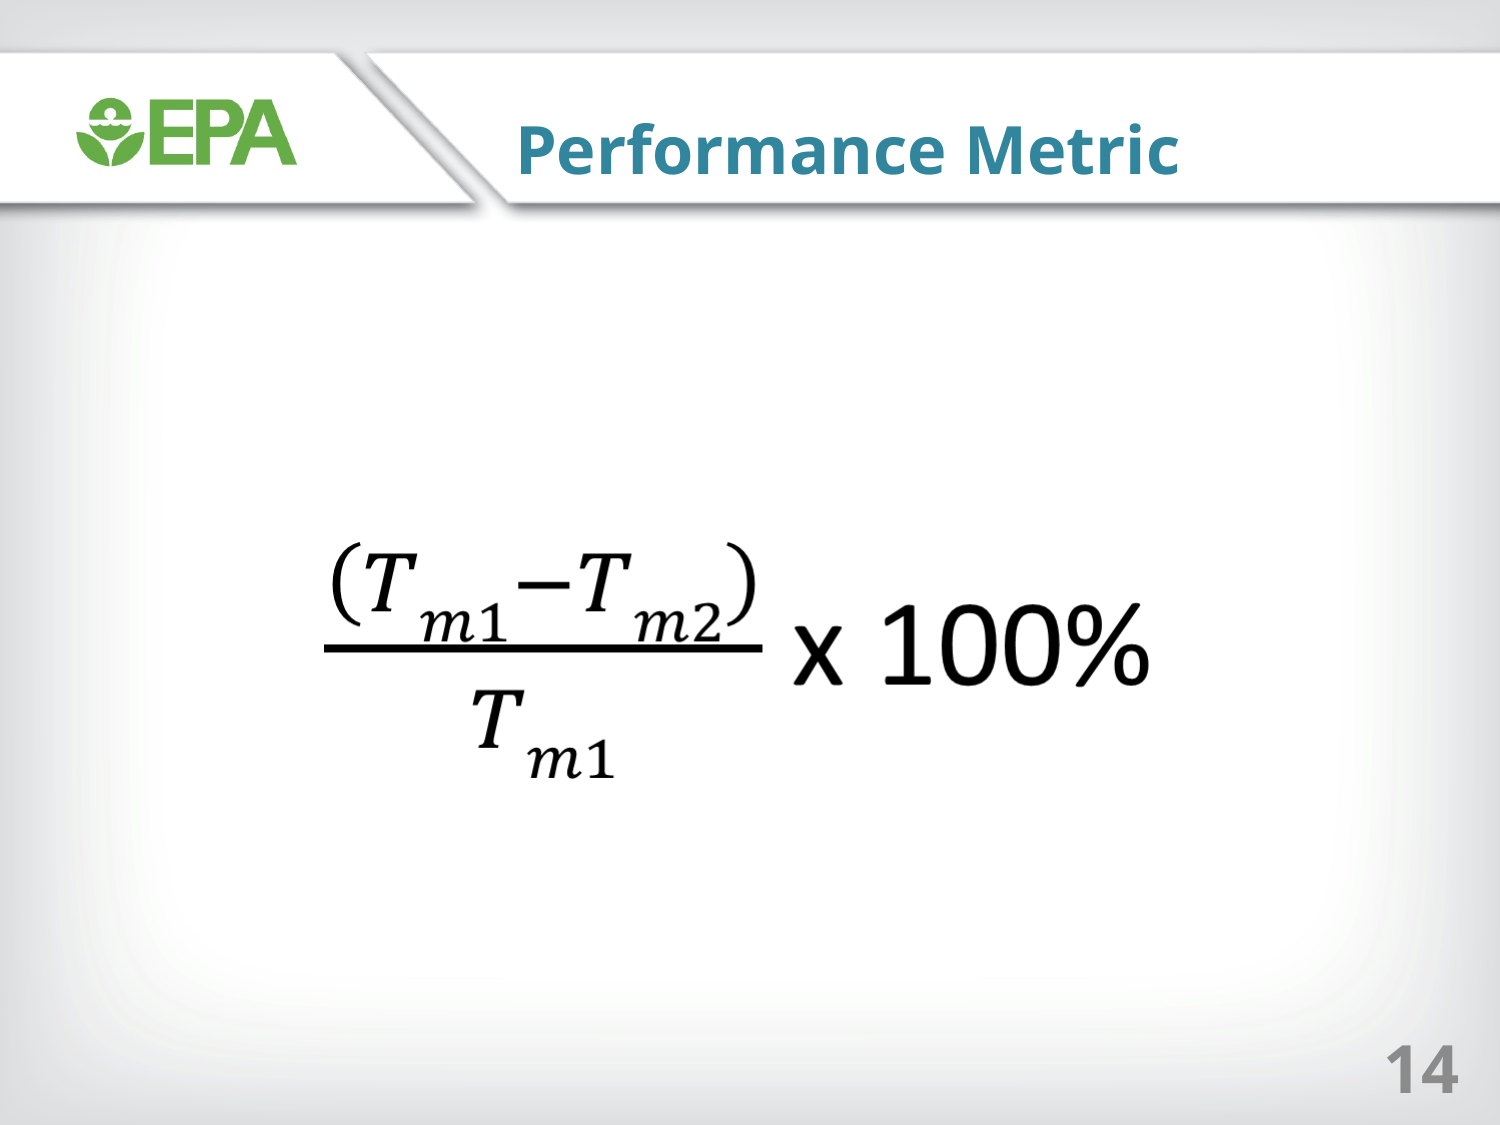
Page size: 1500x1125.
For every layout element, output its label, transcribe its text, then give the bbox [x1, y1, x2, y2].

slide_number 14 [1074, 1042, 1475, 1103]
picture [0, 0, 1500, 1125]
list Performance Metric [499, 99, 1451, 213]
